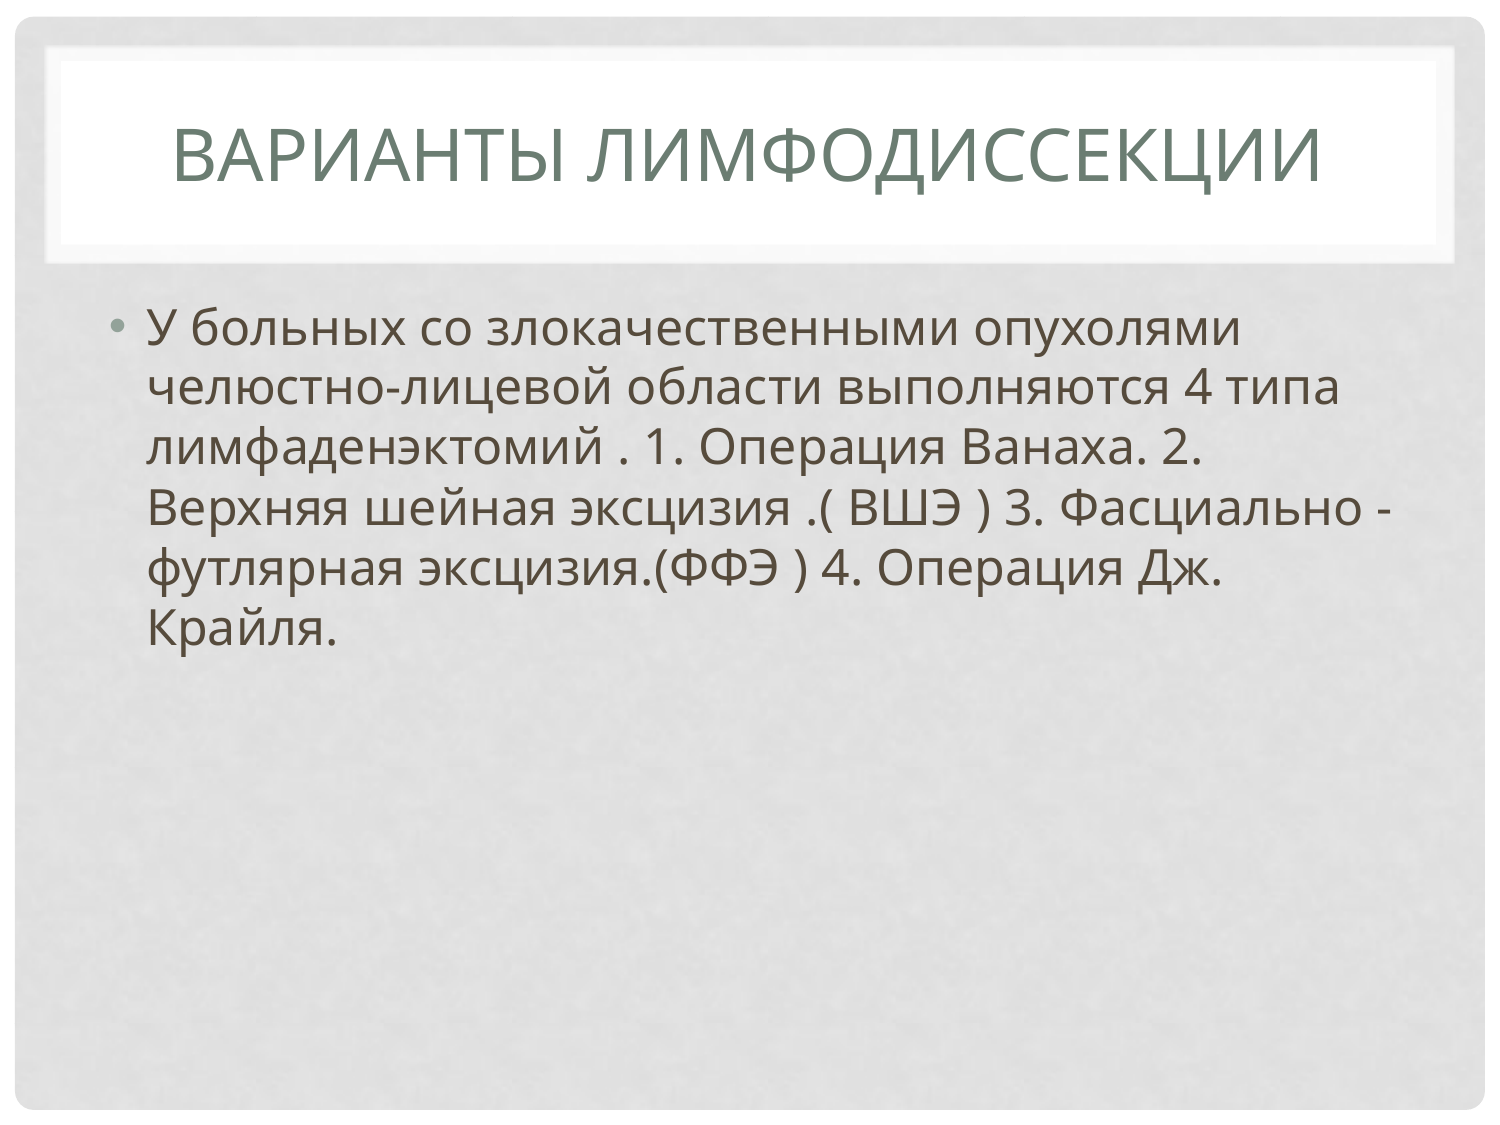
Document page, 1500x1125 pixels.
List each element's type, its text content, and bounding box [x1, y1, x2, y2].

list У больных со злокачественными опухолями челюстно-лицевой области выполняются 4 типа лимфаденэктомий . 1. Операция Ванаха. 2. Верхняя шейная эксцизия .( ВШЭ ) 3. Фасциально - футлярная эксцизия.(ФФЭ ) 4. Операция Дж. Крайля. [75, 287, 1425, 1005]
title Варианты лимфодиссекции [69, 66, 1425, 238]
